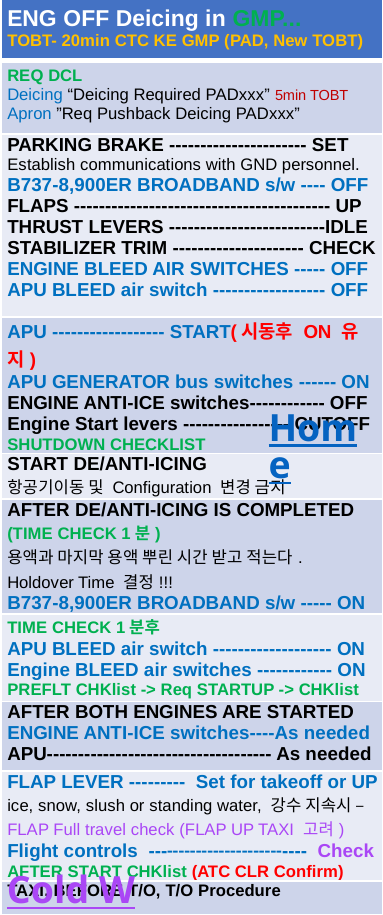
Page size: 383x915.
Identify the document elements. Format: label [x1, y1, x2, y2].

text_box [6, 866, 154, 914]
text_box [268, 403, 375, 455]
